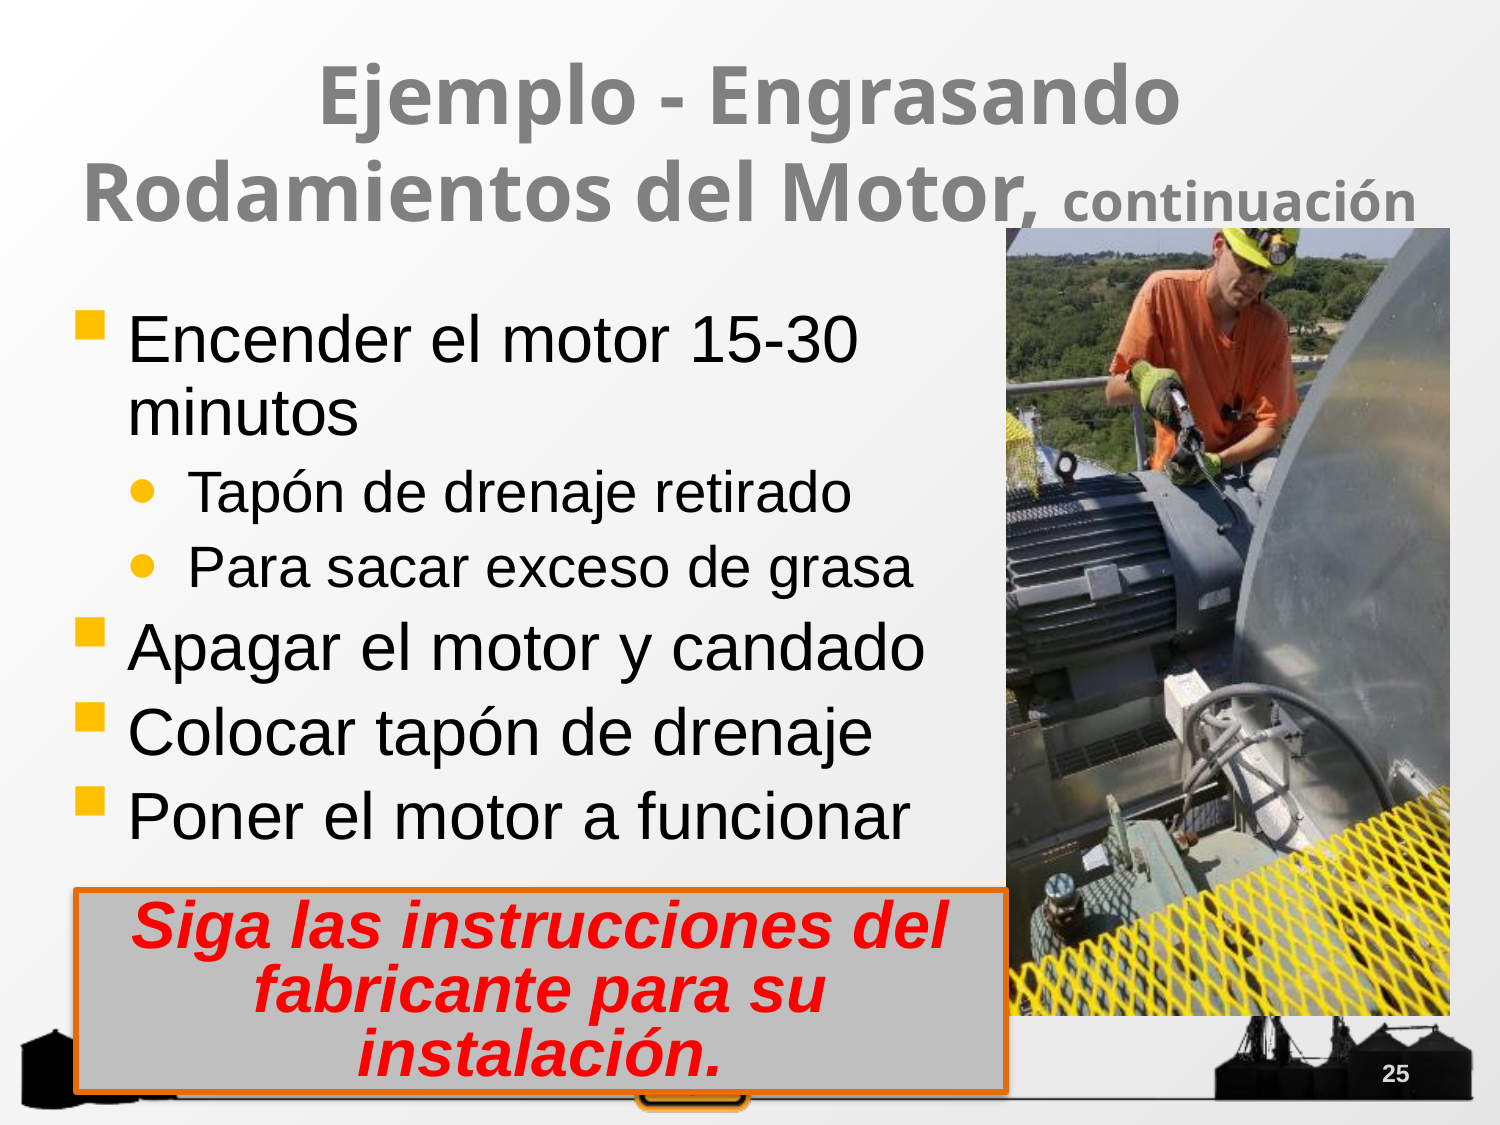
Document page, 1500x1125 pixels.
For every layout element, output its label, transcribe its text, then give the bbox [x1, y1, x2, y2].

list Encender el motor 15-30 minutos Tapón de drenaje retirado Para sacar exceso de grasa Apagar el motor y candado Colocar tapón de drenaje Poner el motor a funcionar [52, 297, 1001, 1041]
slide_number 25 [1074, 1042, 1425, 1103]
title Ejemplo - Engrasando Rodamientos del Motor, continuación [43, 26, 1456, 255]
list Siga las instrucciones del fabricante para su instalación. [75, 890, 1007, 1092]
picture [0, 228, 1500, 1125]
